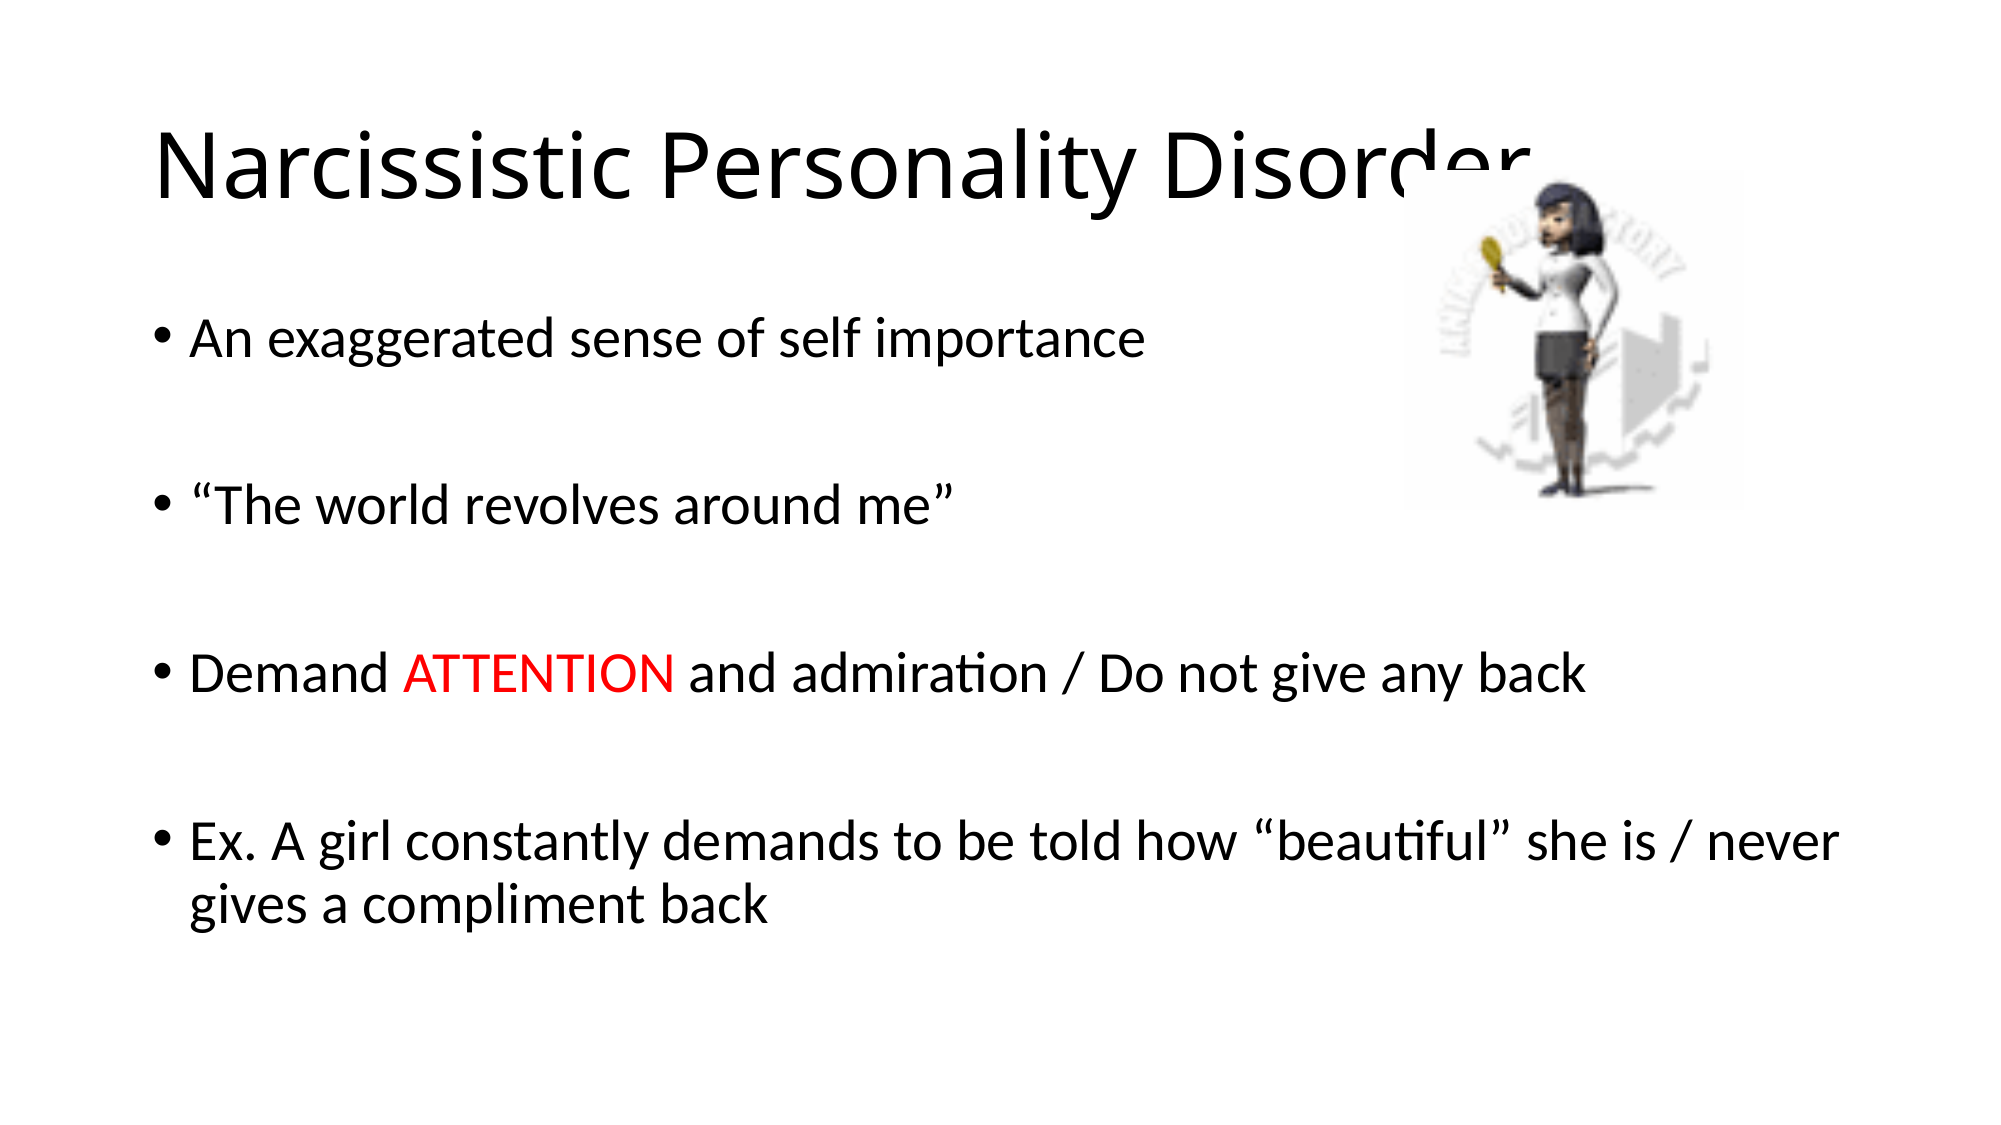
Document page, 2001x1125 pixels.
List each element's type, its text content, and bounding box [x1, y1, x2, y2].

picture [1404, 170, 1744, 510]
list An exaggerated sense of self importance “The world revolves around me” Demand ATTENTION and admiration / Do not give any back Ex. A girl constantly demands to be told how “beautiful” she is / never gives a compliment back [137, 299, 1863, 1014]
title Narcissistic Personality Disorder [137, 59, 1863, 278]
